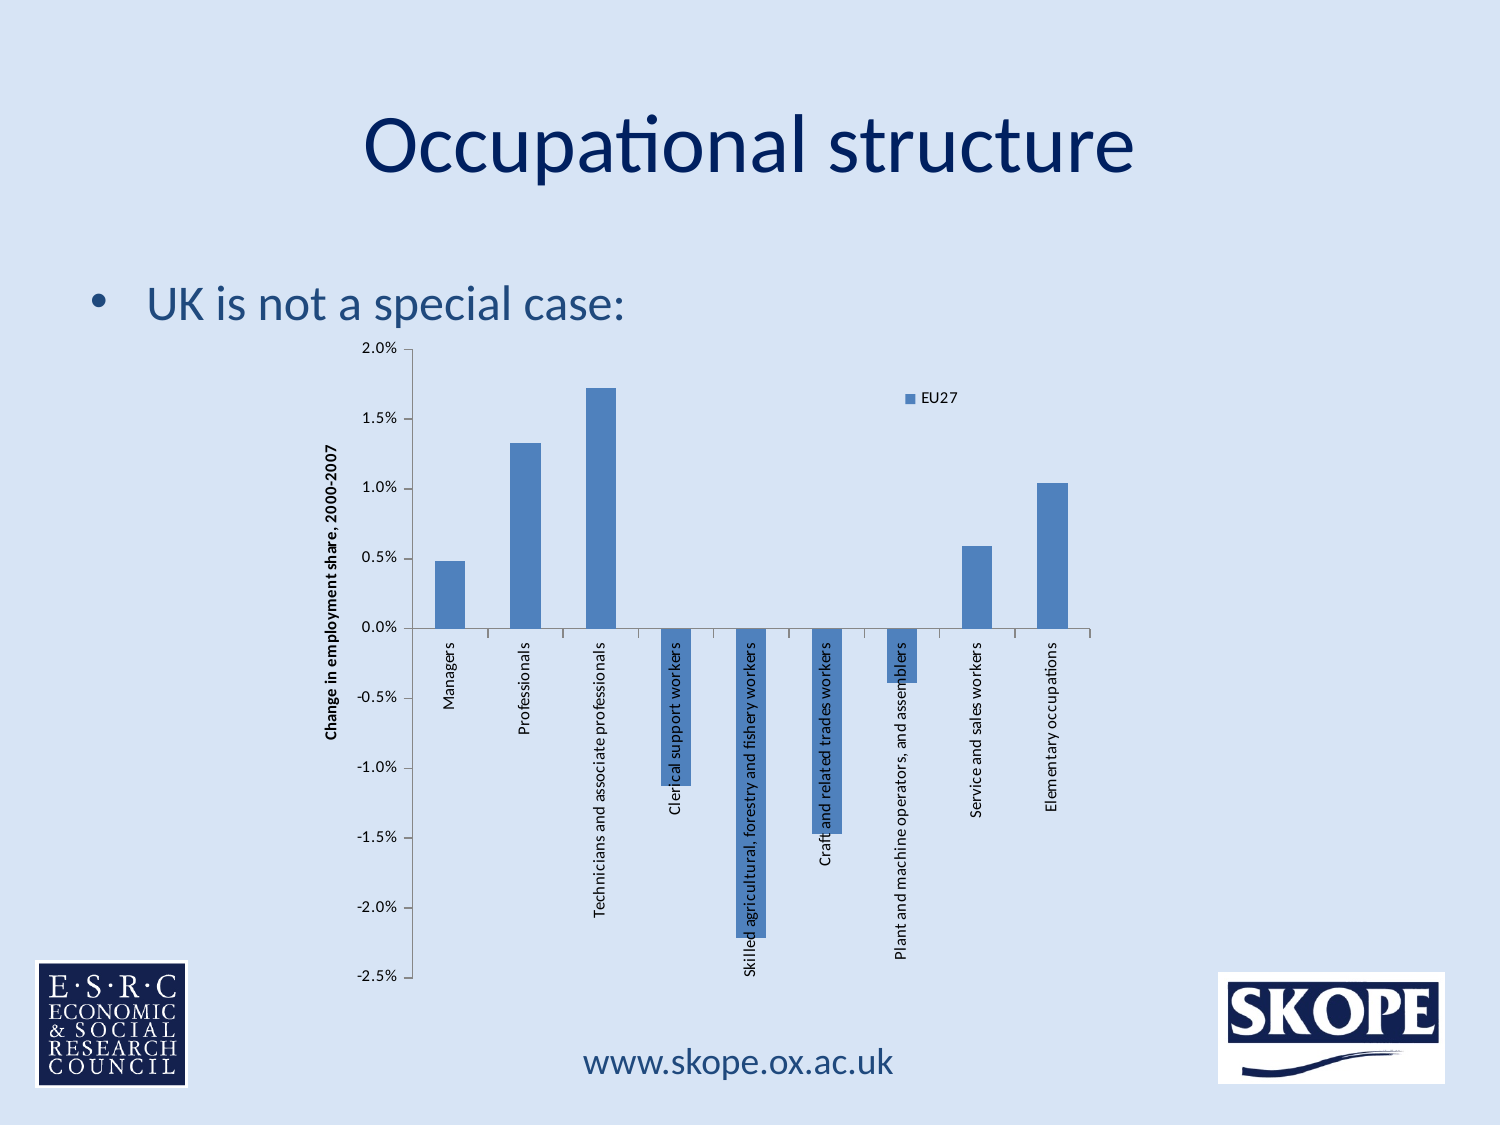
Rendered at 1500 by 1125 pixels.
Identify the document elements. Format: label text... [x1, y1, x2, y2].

list UK is not a special case: [74, 262, 1426, 1006]
chart [288, 325, 1117, 1002]
picture [1218, 972, 1445, 1084]
title Occupational structure [74, 44, 1426, 233]
picture [35, 960, 188, 1088]
